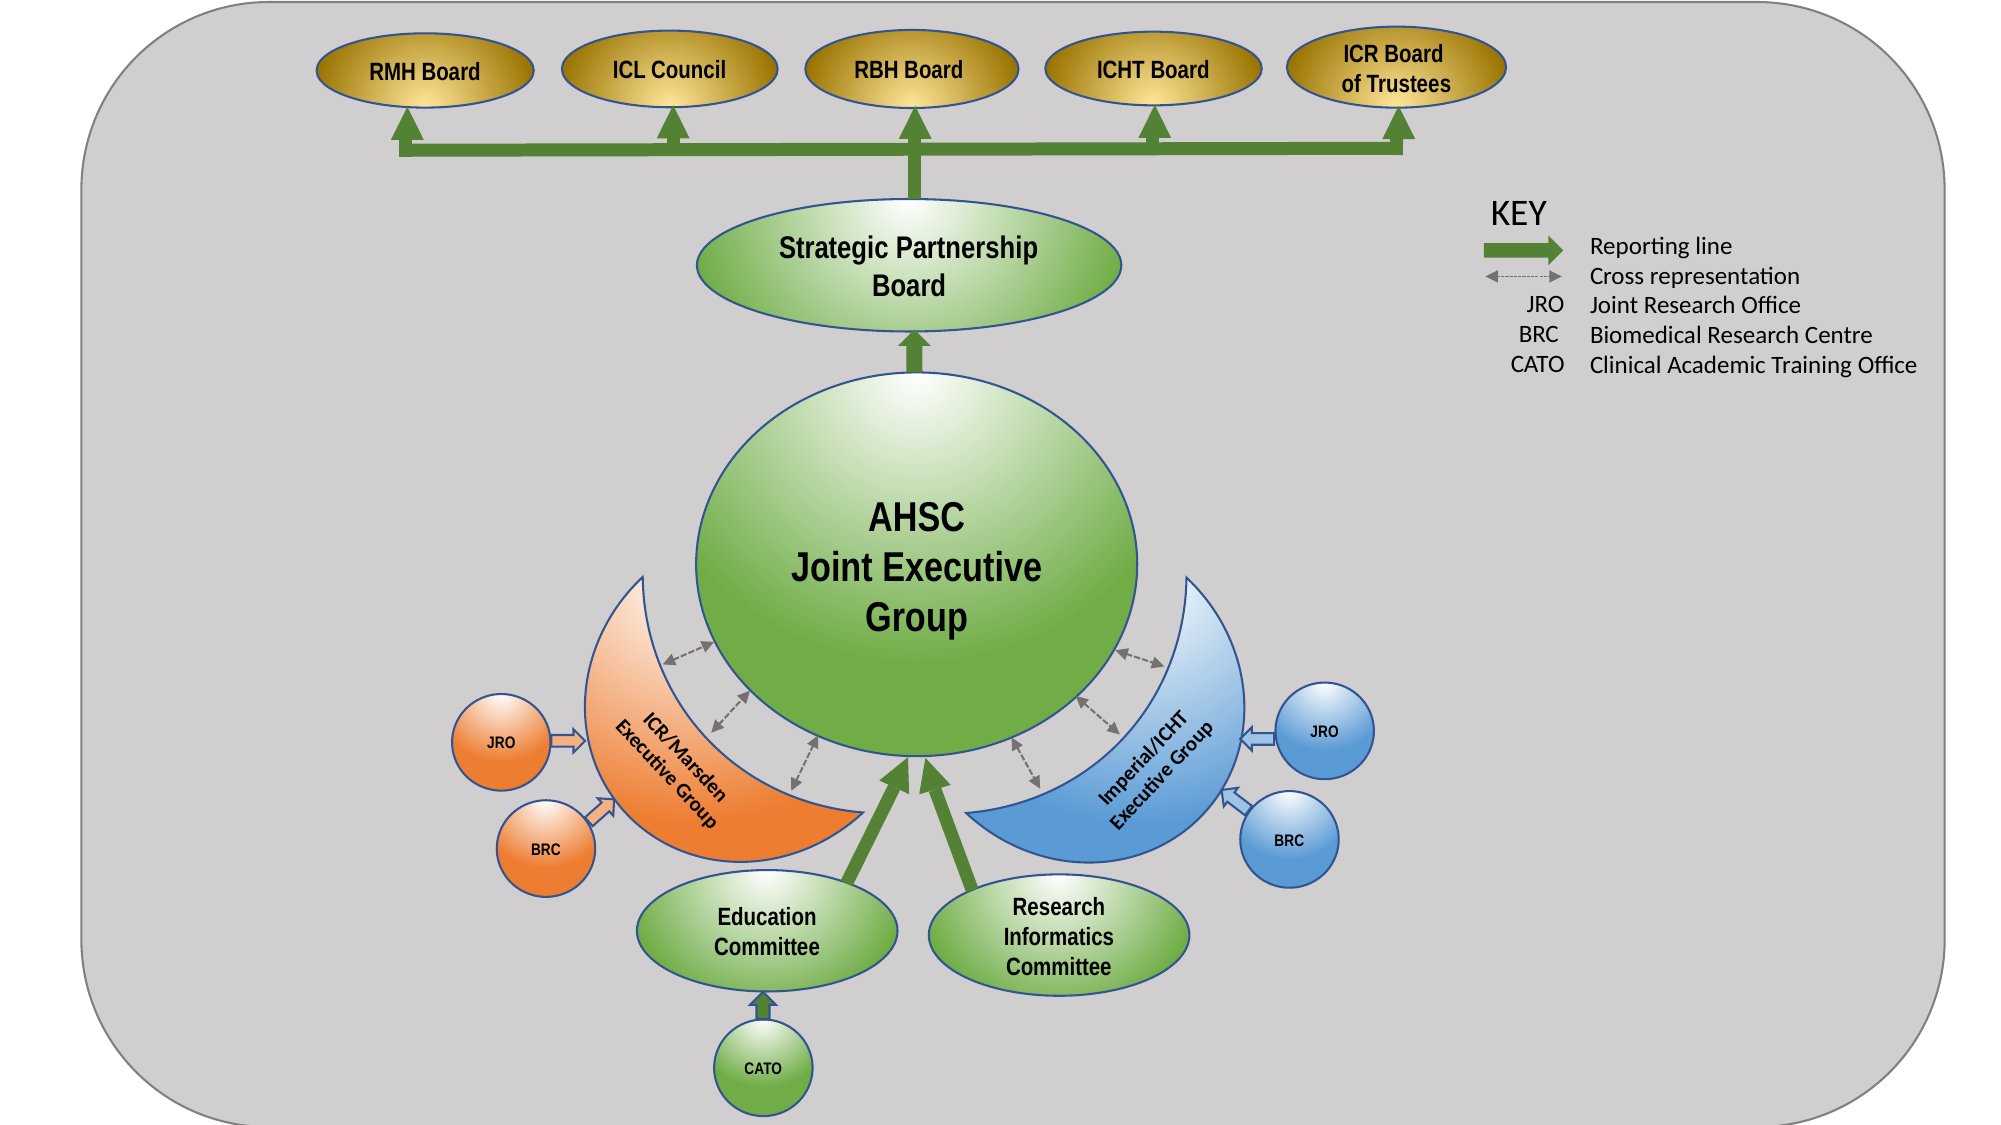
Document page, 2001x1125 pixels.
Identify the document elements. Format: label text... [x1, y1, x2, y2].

text_box [879, 757, 910, 795]
text_box [583, 797, 616, 828]
text_box ICL Council [560, 29, 779, 109]
text_box Education Committee [635, 869, 899, 993]
text_box [656, 105, 690, 139]
text_box ICR/Marsden Executive Group [583, 574, 846, 863]
text_box KEY [1476, 180, 1562, 241]
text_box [662, 641, 715, 665]
text_box Imperial/ICHT Executive Group [973, 575, 1246, 864]
text_box [897, 329, 931, 373]
text_box AHSC Joint Executive Group [695, 371, 1139, 758]
text_box [1138, 104, 1172, 138]
text_box Research Informatics Committee [927, 873, 1191, 997]
text_box Imperi [80, 0, 1946, 1125]
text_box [846, 786, 895, 884]
text_box CATO [713, 1019, 814, 1118]
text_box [934, 788, 973, 891]
text_box BRC [1239, 790, 1340, 889]
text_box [1075, 695, 1120, 735]
text_box [1220, 786, 1254, 817]
text_box ICR Board of Trustees [1285, 25, 1508, 109]
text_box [1011, 737, 1041, 789]
text_box RBH Board [804, 28, 1020, 110]
text_box [1382, 105, 1416, 140]
text_box [1483, 241, 1564, 266]
text_box JRO BRC CATO [1390, 280, 1575, 385]
text_box BRC [495, 799, 597, 898]
text_box [550, 726, 587, 756]
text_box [711, 690, 750, 733]
text_box ICHT Board [1044, 30, 1263, 107]
text_box [390, 106, 424, 140]
text_box Reporting line Cross representation Joint Research Office Biomedical Research Centre Clinical Academic Training Office [1575, 221, 1938, 387]
text_box [898, 105, 932, 139]
text_box [919, 757, 951, 795]
text_box [1238, 724, 1276, 754]
text_box JRO [1274, 681, 1375, 781]
text_box RMH Board [315, 32, 535, 109]
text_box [1115, 650, 1165, 667]
text_box Strategic Partnership Board [695, 197, 1123, 333]
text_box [791, 735, 819, 791]
text_box JRO [451, 692, 552, 792]
text_box [747, 990, 779, 1021]
